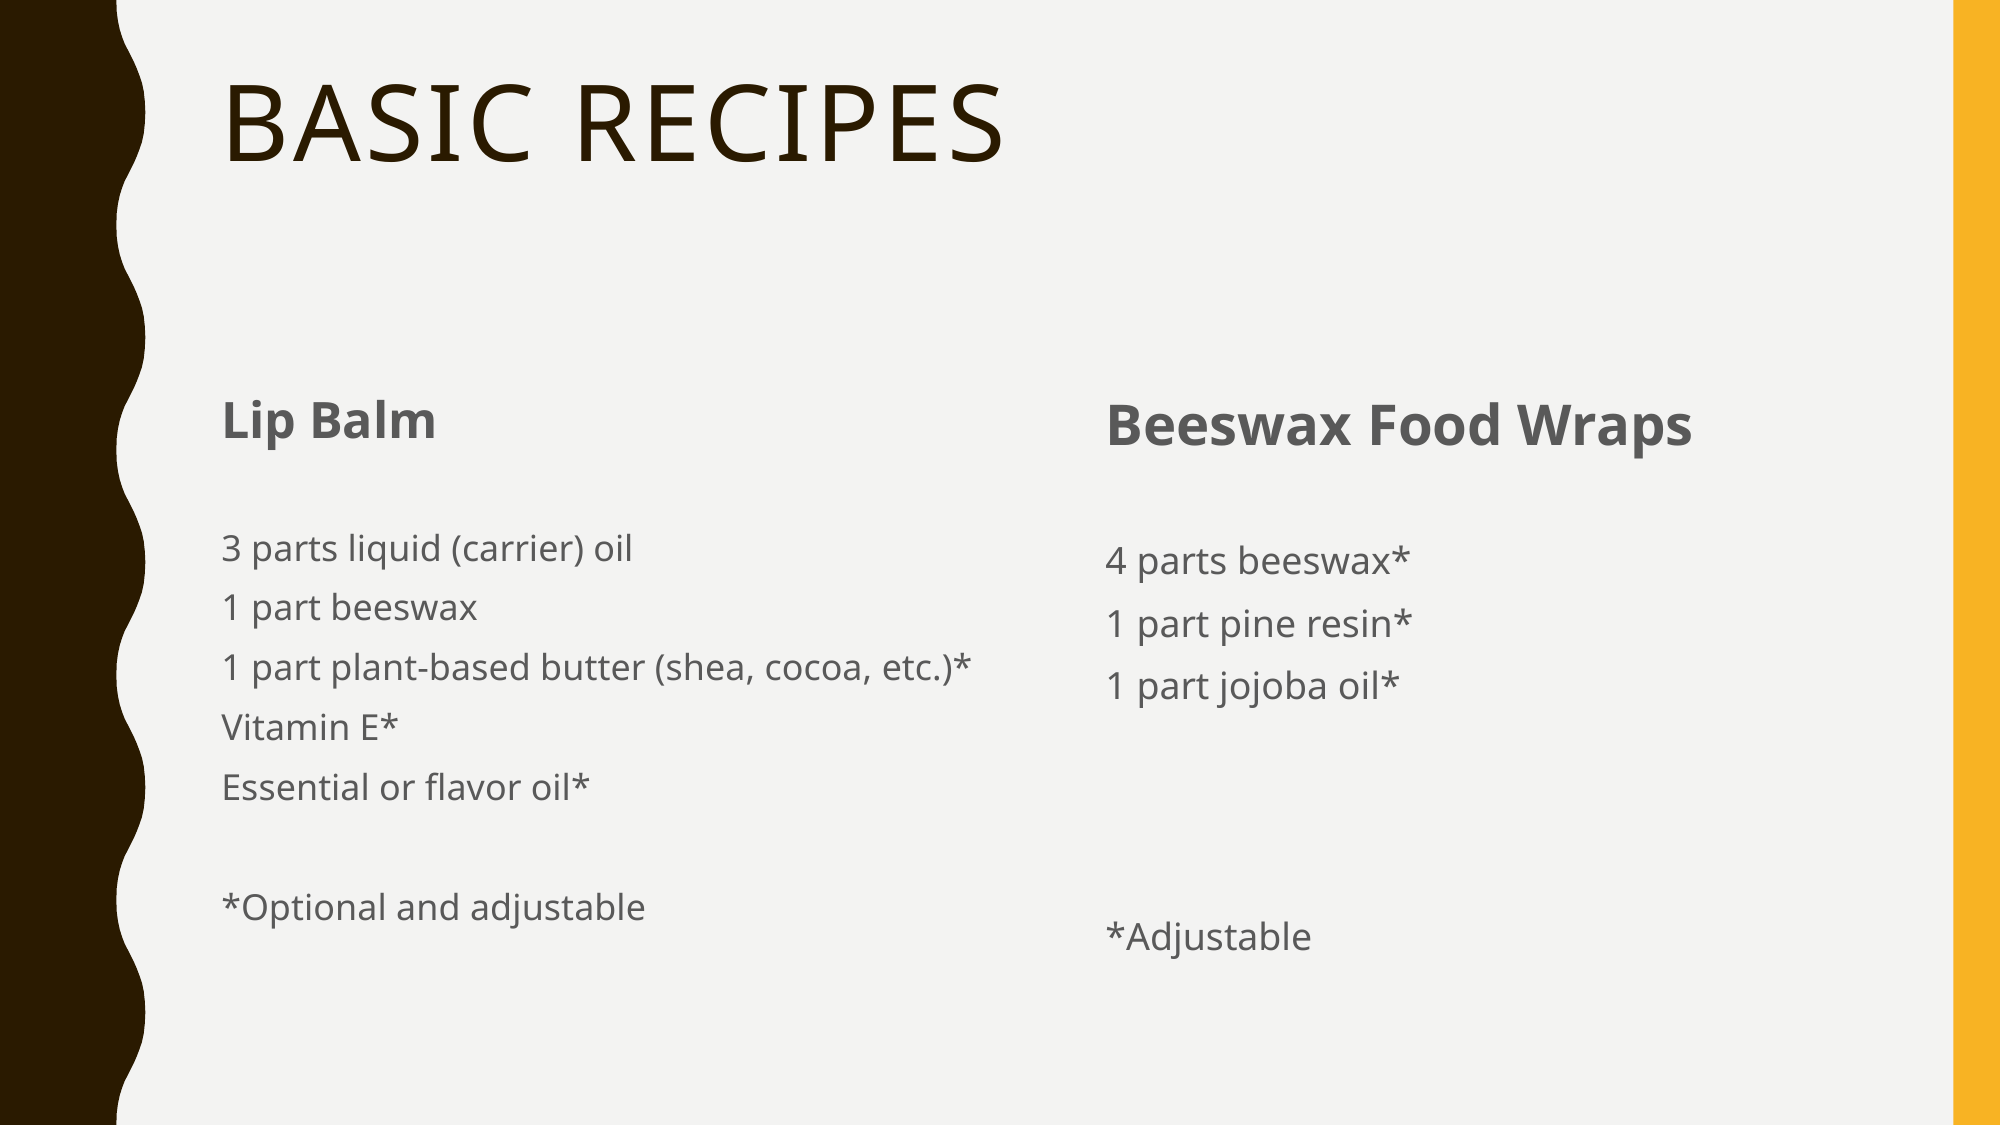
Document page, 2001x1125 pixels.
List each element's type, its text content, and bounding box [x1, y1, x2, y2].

list Beeswax Food Wraps 4 parts beeswax* 1 part pine resin* 1 part jojoba oil* *Adjustable [1090, 375, 1878, 969]
list Lip Balm 3 parts liquid (carrier) oil 1 part beeswax 1 part plant-based butter (shea, cocoa, etc.)* Vitamin E* Essential or flavor oil* *Optional and adjustable [206, 375, 994, 969]
title Basic recipes [205, 62, 1875, 308]
